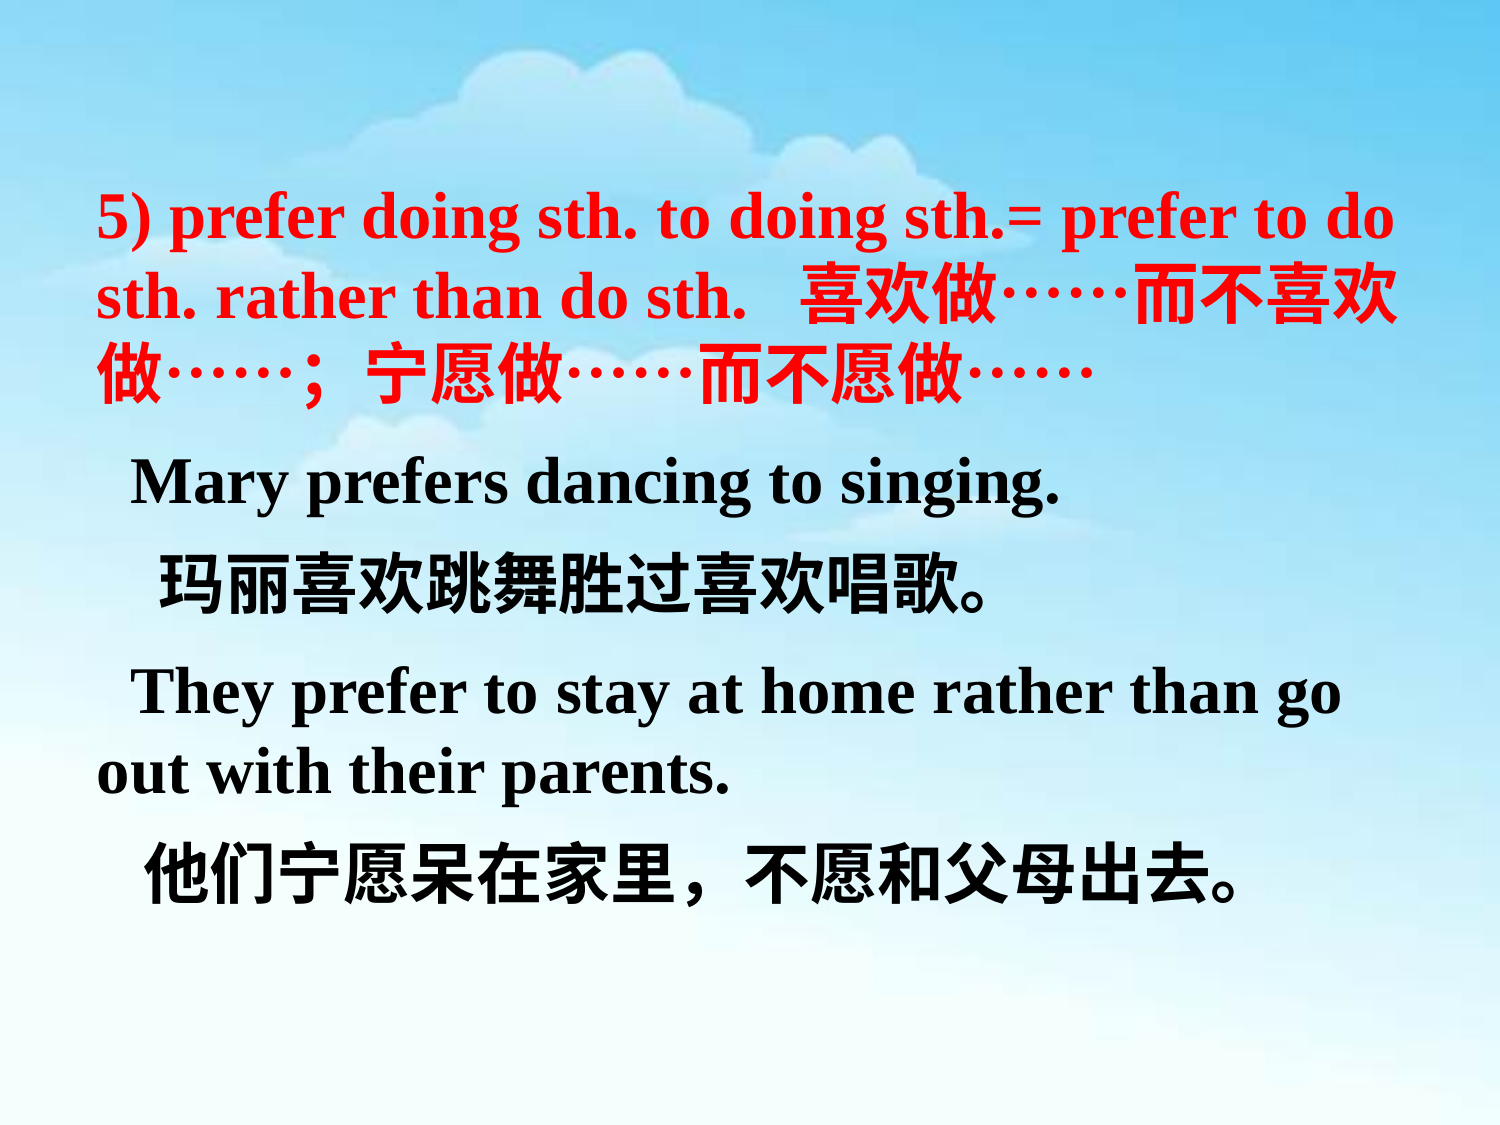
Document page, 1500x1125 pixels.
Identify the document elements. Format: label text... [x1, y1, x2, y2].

text_box 5) prefer doing sth. to doing sth.= prefer to do sth. rather than do sth. 喜欢做……而不喜欢做……；宁愿做……而不愿做…… Mary prefers dancing to singing. 玛丽喜欢跳舞胜过喜欢唱歌。 They prefer to stay at home rather than go out with their parents. 他们宁愿呆在家里，不愿和父母出去。 [82, 163, 1429, 920]
picture [0, 0, 1500, 1125]
